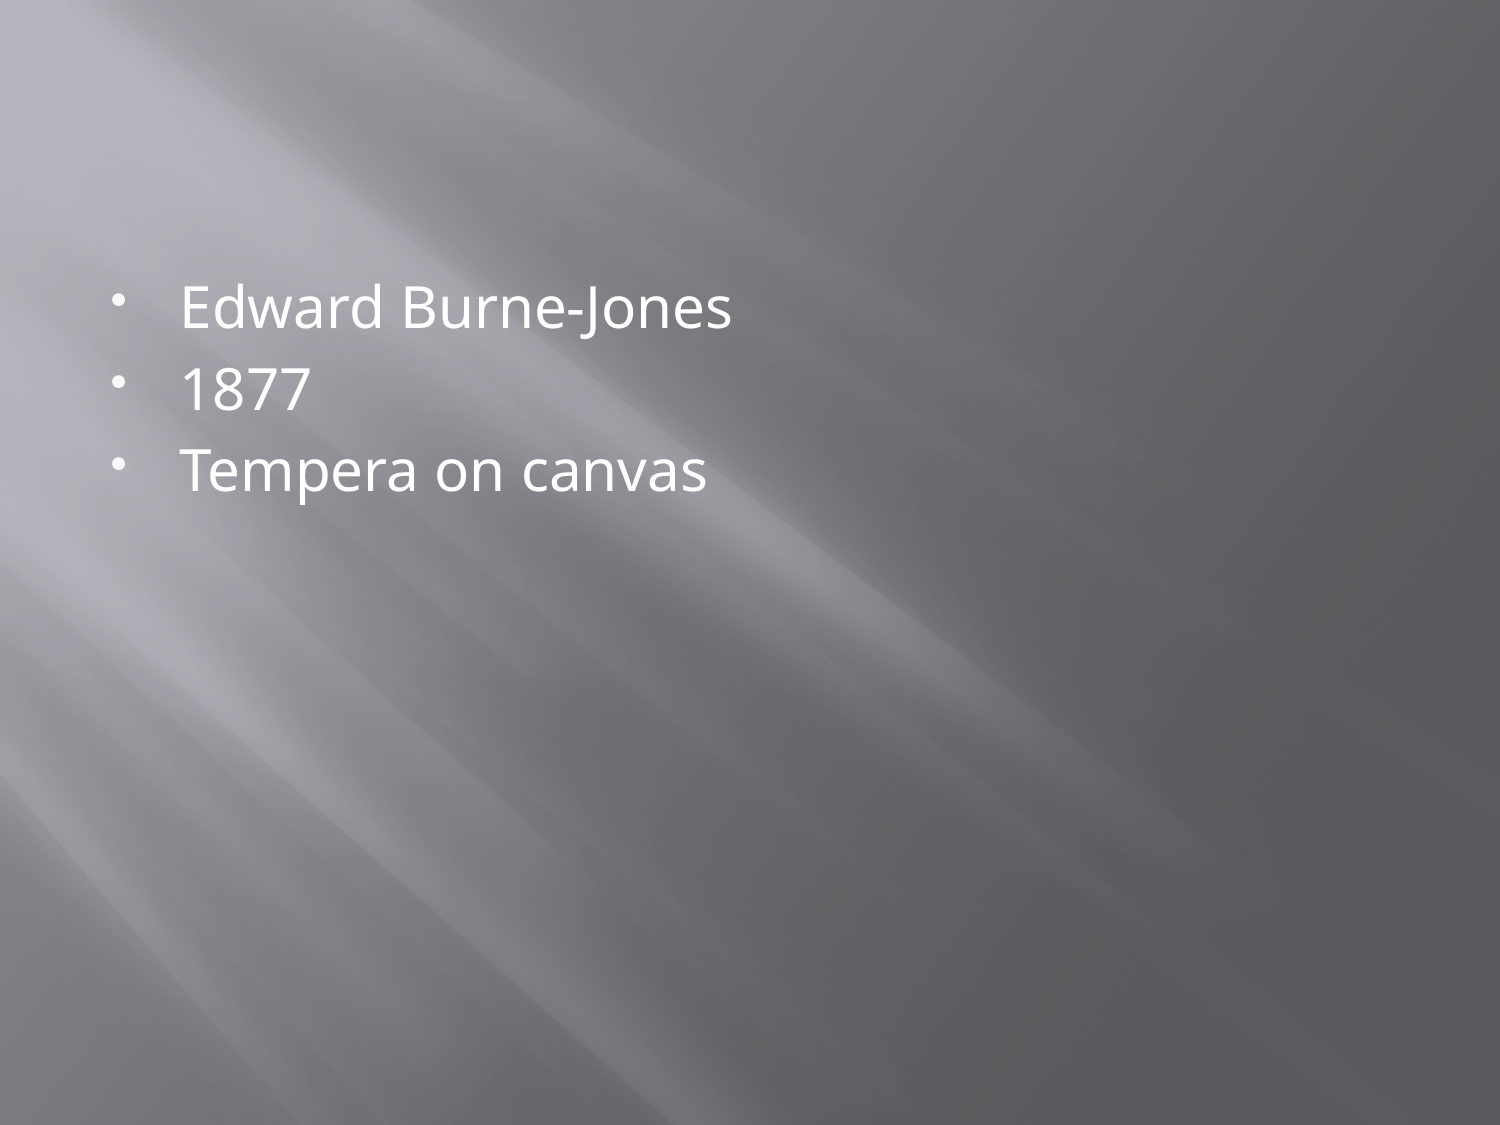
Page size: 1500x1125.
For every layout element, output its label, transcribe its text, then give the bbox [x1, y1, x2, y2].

list Edward Burne-Jones 1877 Tempera on canvas [75, 262, 1425, 1035]
